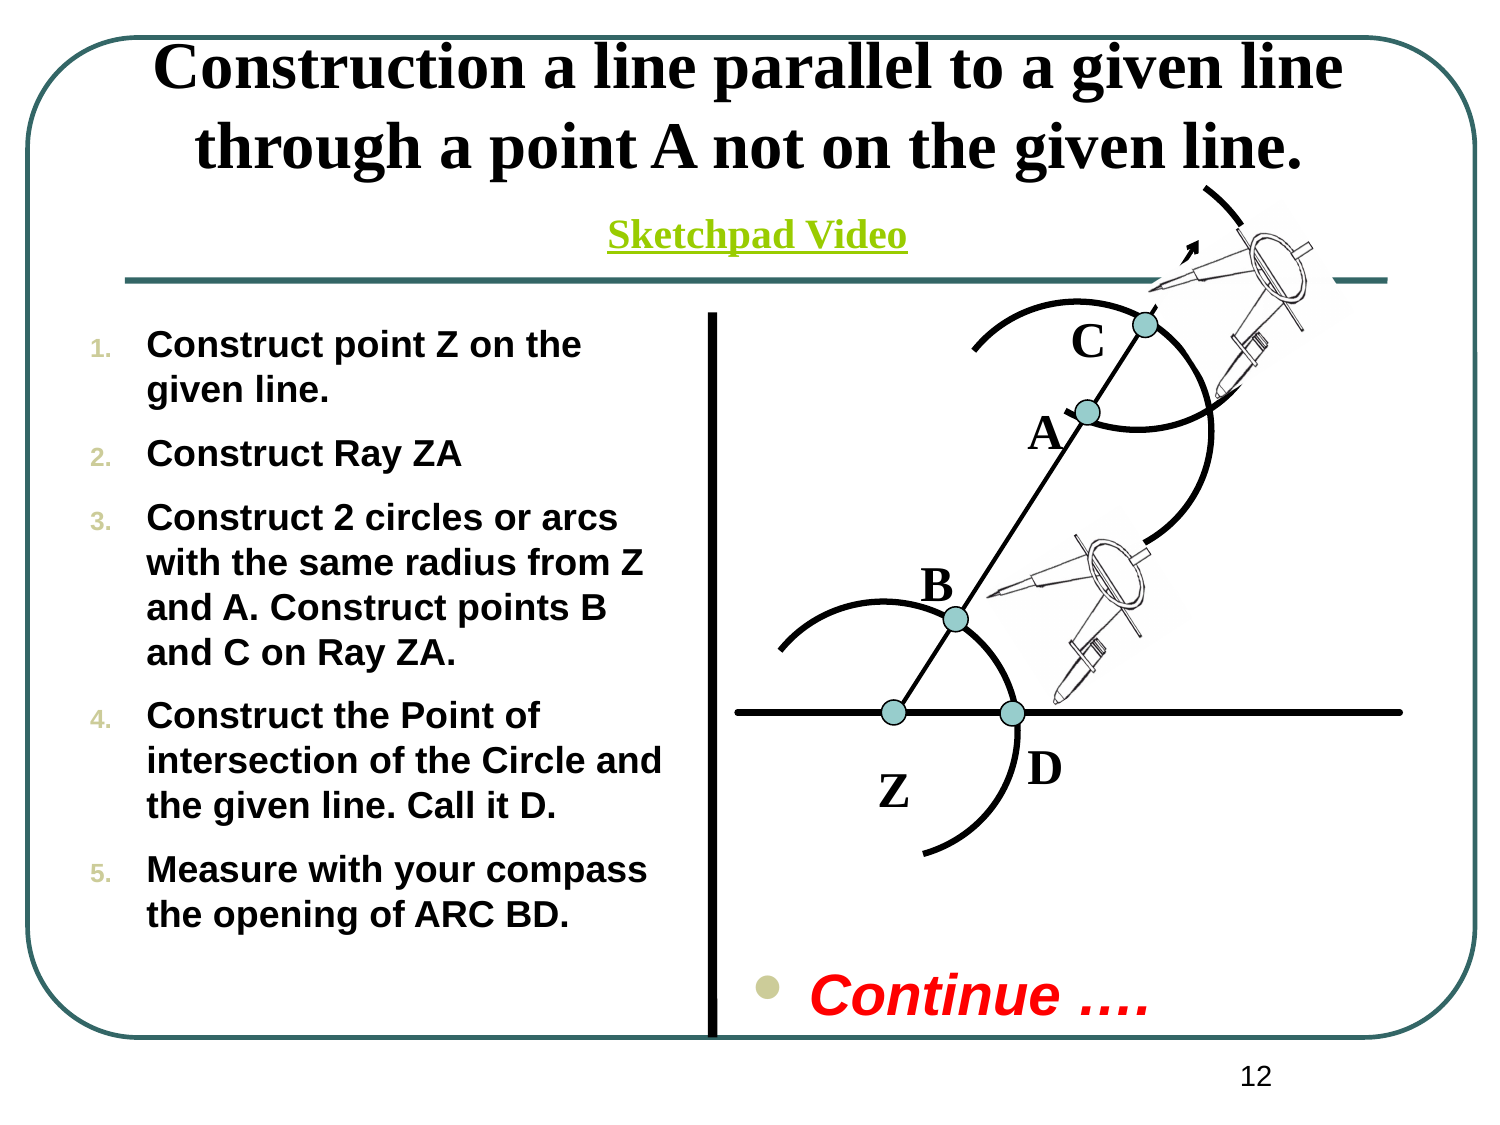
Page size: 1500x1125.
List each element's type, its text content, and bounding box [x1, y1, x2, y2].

picture [1182, 200, 1353, 399]
picture [1020, 524, 1155, 688]
text_box [1203, 391, 1212, 477]
title Construction a line parallel to a given line through a point A not on the given line. Sketchpad Video [118, 62, 1381, 295]
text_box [902, 239, 1199, 704]
text_box D [1012, 727, 1075, 802]
text_box [780, 601, 1018, 854]
slide_number 12 [1125, 1050, 1388, 1125]
text_box Z [862, 749, 913, 825]
list Construct point Z on the given line. Construct Ray ZA Construct 2 circles or arcs with the same radius from Z and A. Construct points B and C on Ray ZA. Construct the Point of intersection of the Circle and the given line. Call it D. Measure with your compass the opening of ARC BD. [75, 312, 694, 975]
text_box [1205, 391, 1233, 410]
text_box [999, 712, 1025, 726]
